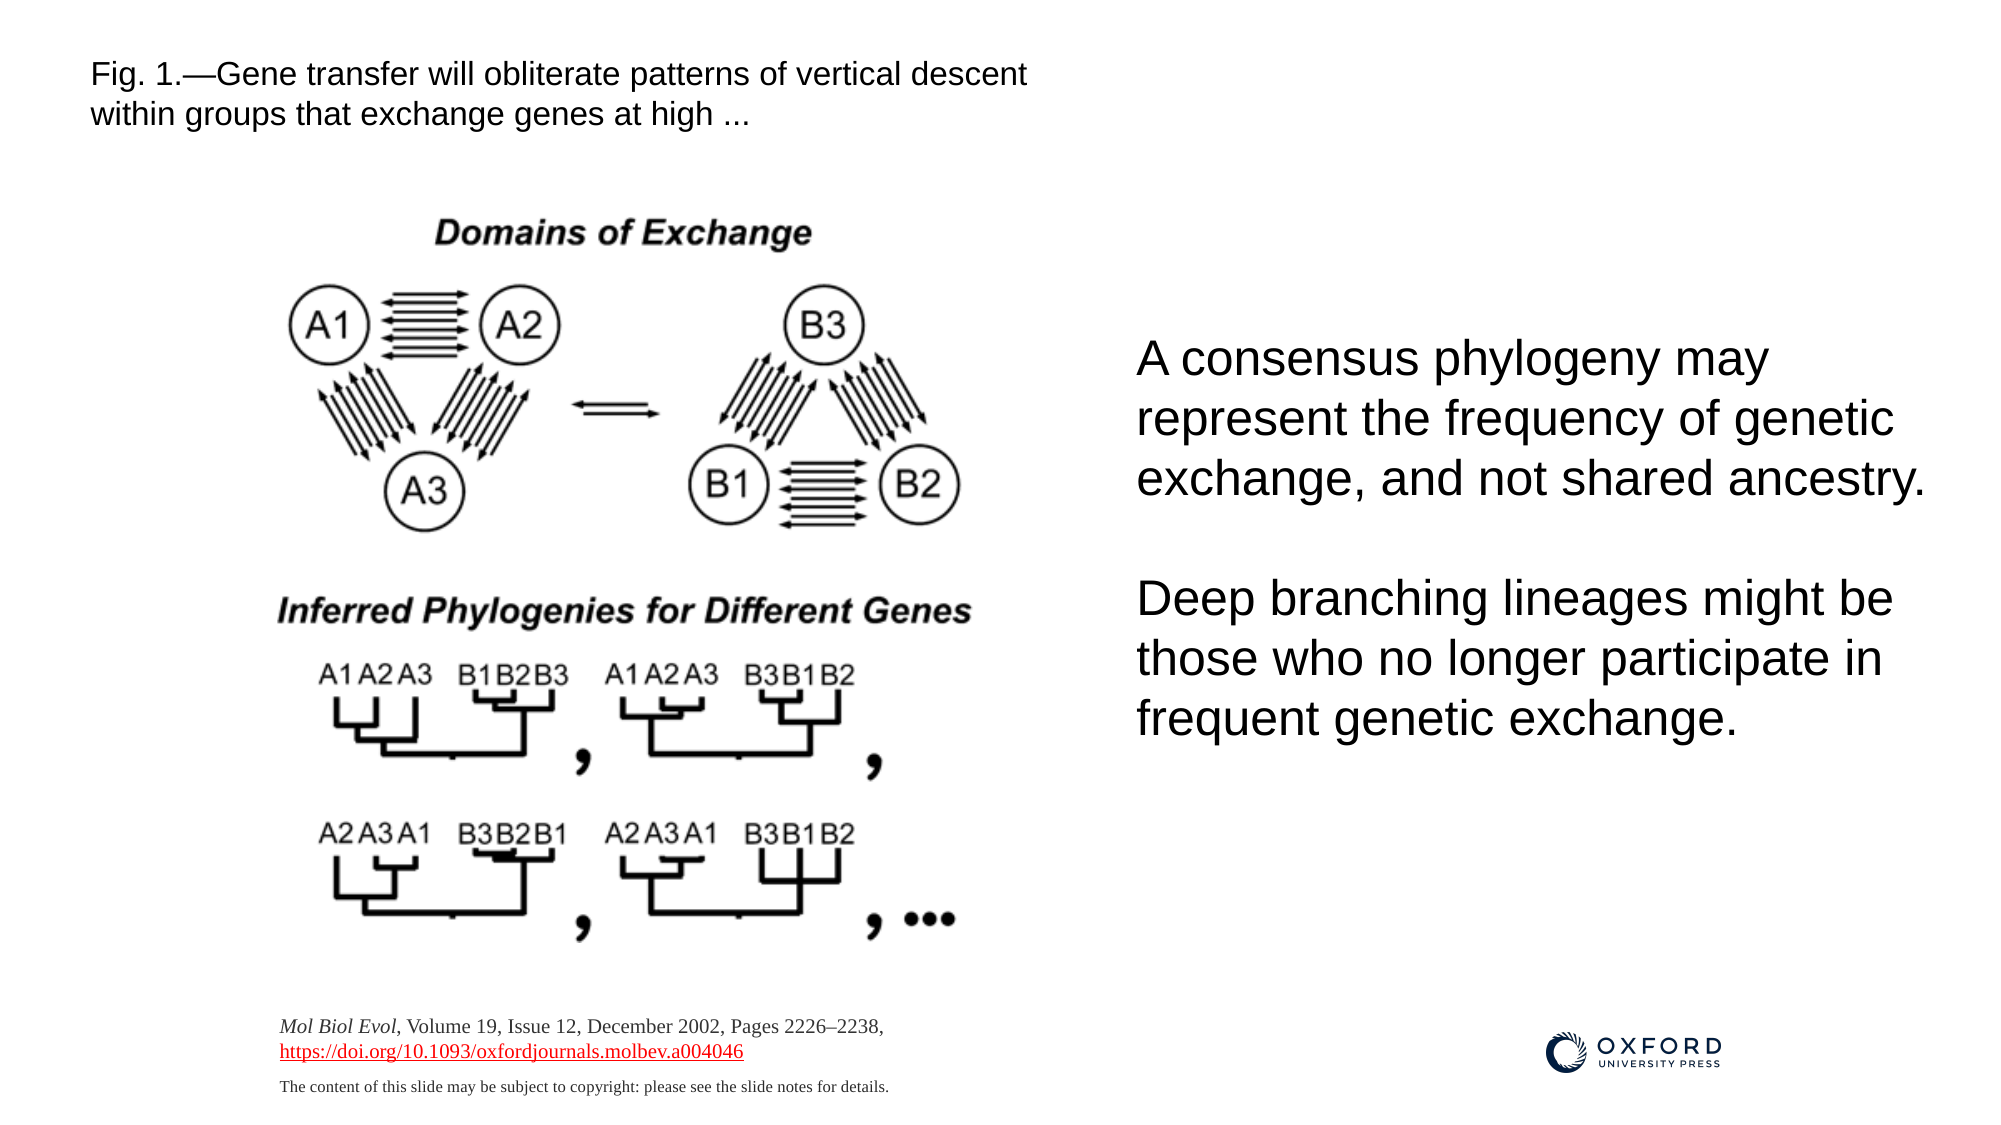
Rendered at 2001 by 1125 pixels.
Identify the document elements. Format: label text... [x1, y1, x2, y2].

title Fig. 1.—Gene transfer will obliterate patterns of vertical descent within groups that exchange genes at high ... [90, 52, 1093, 154]
picture [1546, 1032, 1721, 1073]
text_box A consensus phylogeny may represent the frequency of genetic exchange, and not shared ancestry. Deep branching lineages might be those who no longer participate in frequent genetic exchange. [1121, 318, 1972, 753]
picture [275, 210, 973, 943]
footer Mol Biol Evol, Volume 19, Issue 12, December 2002, Pages 2226–2238, https://doi.org/10.1093/oxfordjournals.molbev.a004046 The content of this slide may be subject to copyright: please see the slide notes for details. [249, 983, 1510, 1125]
